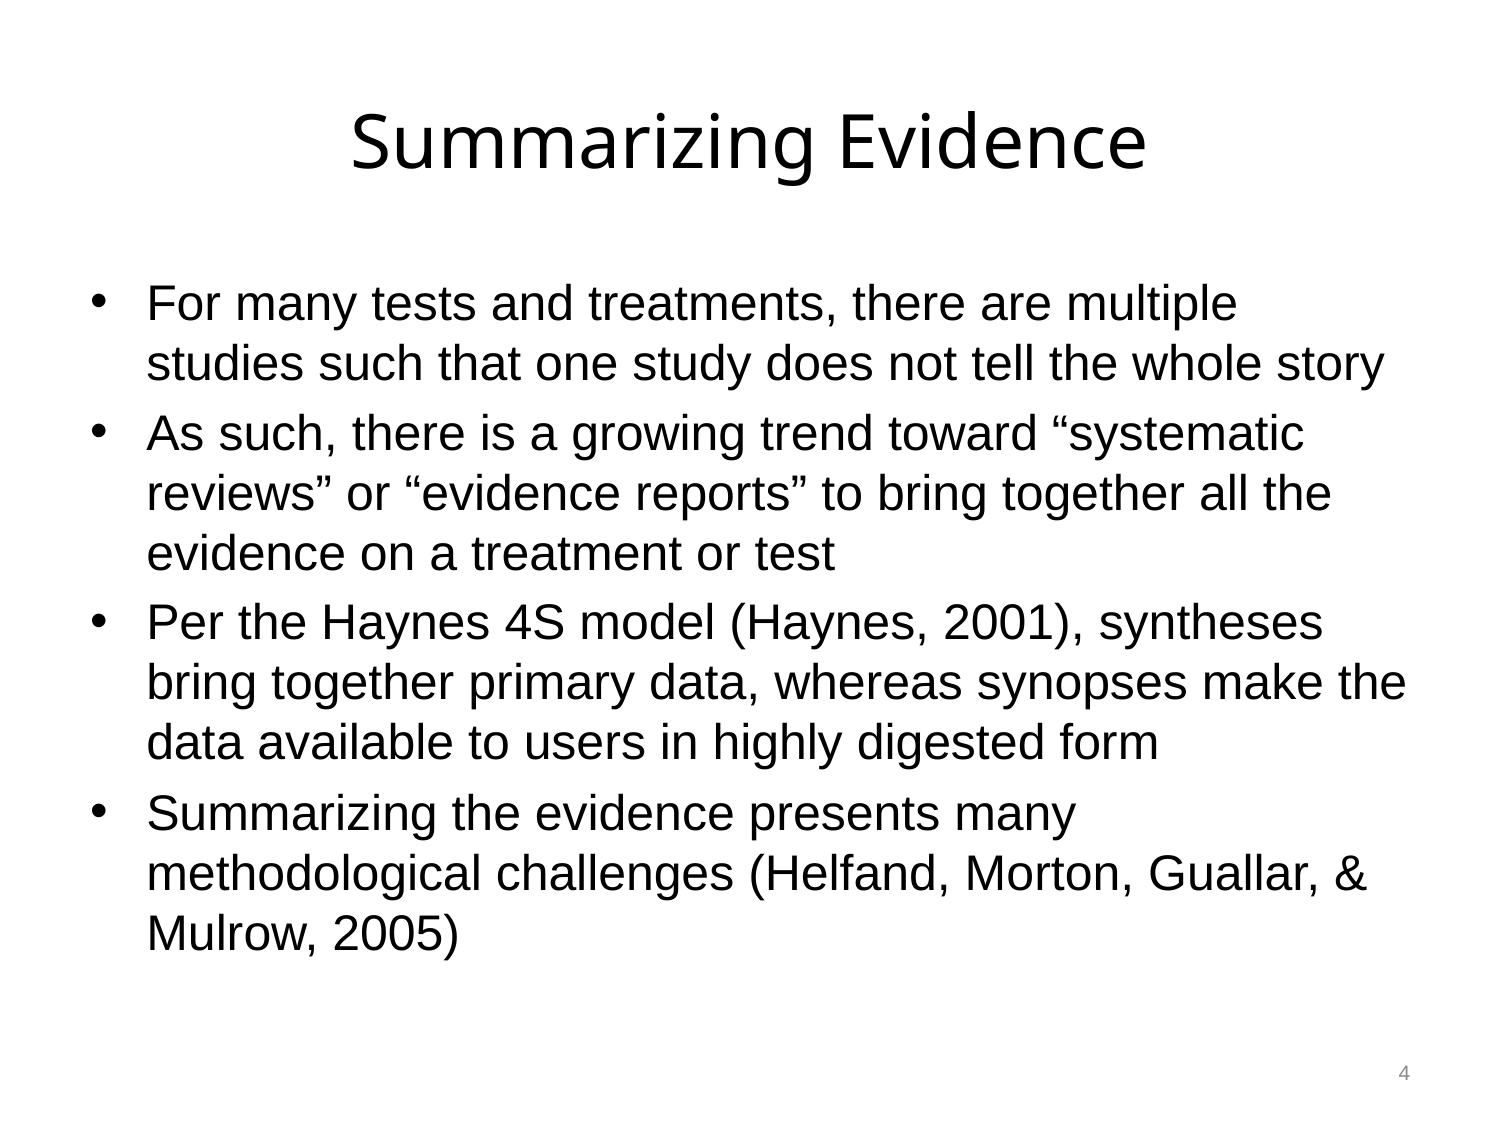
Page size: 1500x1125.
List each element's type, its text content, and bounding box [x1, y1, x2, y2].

slide_number 4 [1341, 1027, 1425, 1118]
list For many tests and treatments, there are multiple studies such that one study does not tell the whole story As such, there is a growing trend toward “systematic reviews” or “evidence reports” to bring together all the evidence on a treatment or test Per the Haynes 4S model (Haynes, 2001), syntheses bring together primary data, whereas synopses make the data available to users in highly digested form Summarizing the evidence presents many methodological challenges (Helfand, Morton, Guallar, & Mulrow, 2005) [75, 262, 1425, 1013]
title Summarizing Evidence [75, 45, 1425, 233]
